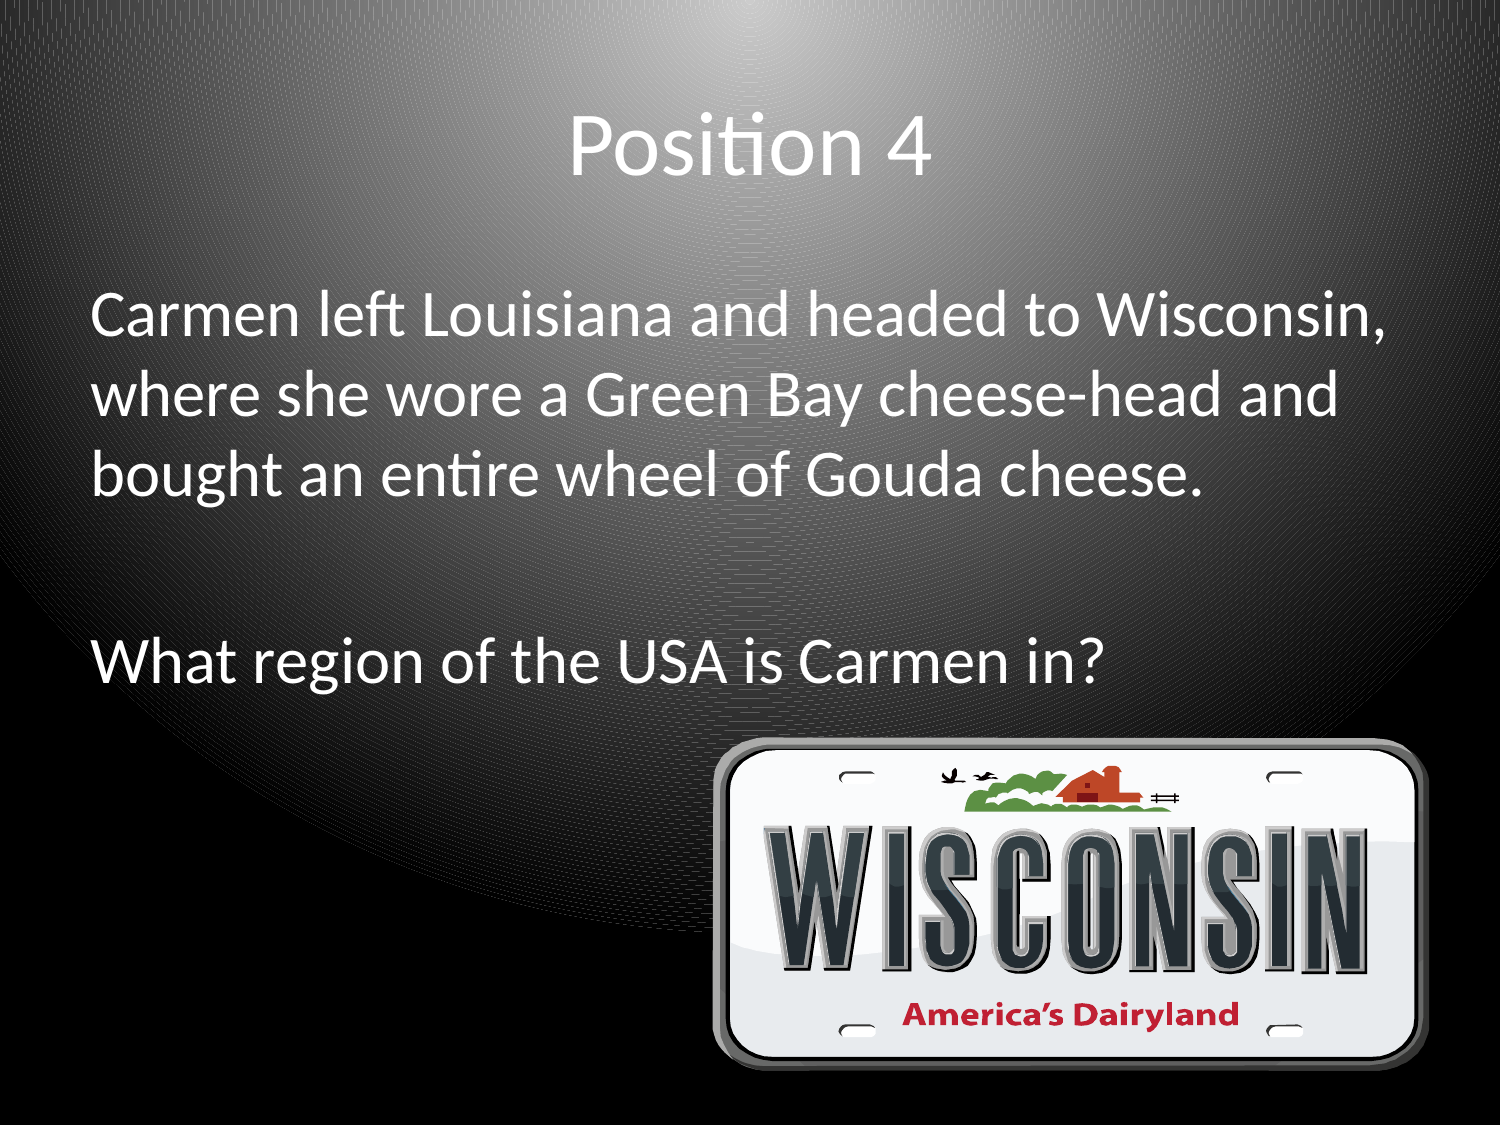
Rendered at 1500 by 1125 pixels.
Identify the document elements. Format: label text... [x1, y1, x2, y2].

picture [712, 737, 1430, 1071]
title Position 4 [75, 45, 1425, 233]
list Carmen left Louisiana and headed to Wisconsin, where she wore a Green Bay cheese-head and bought an entire wheel of Gouda cheese. What region of the USA is Carmen in? [75, 262, 1425, 1005]
